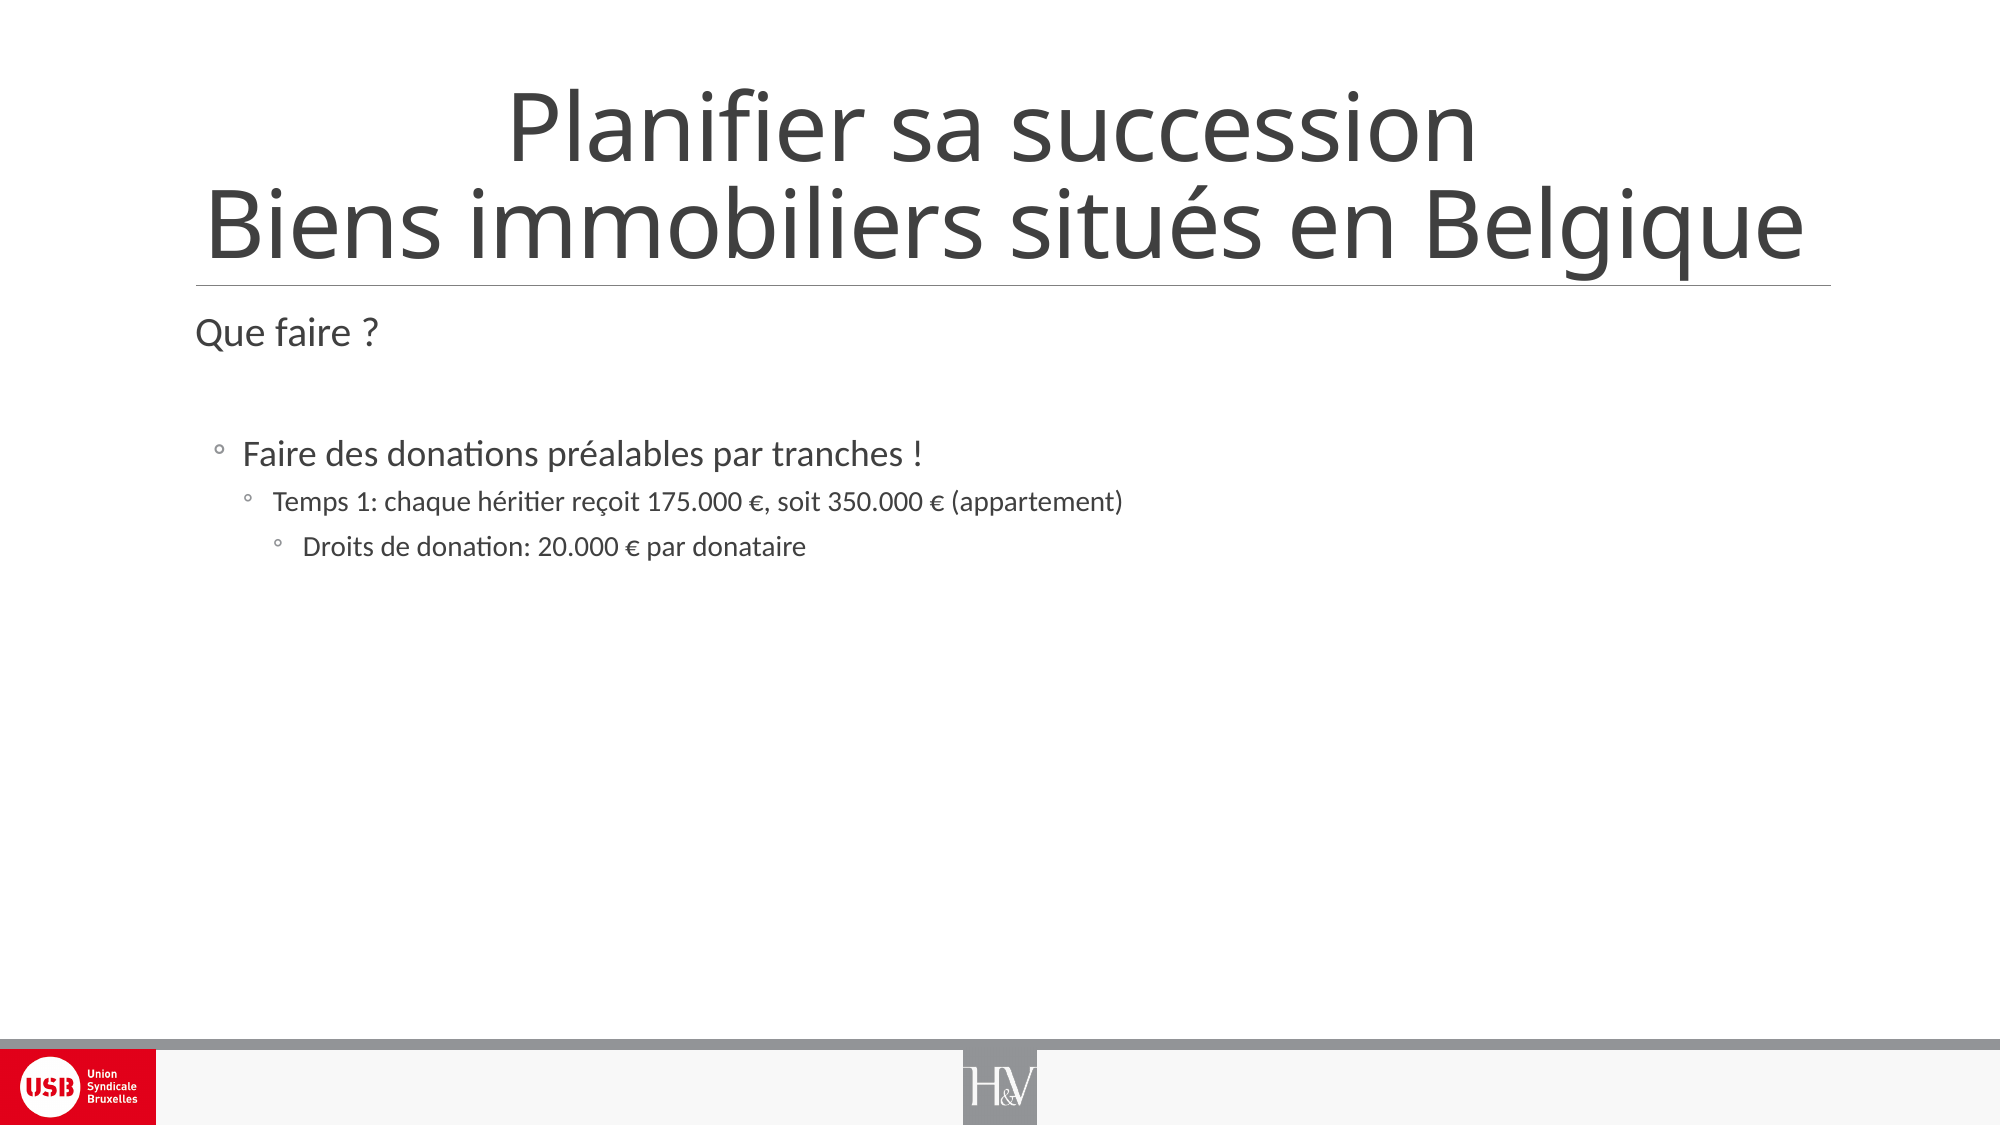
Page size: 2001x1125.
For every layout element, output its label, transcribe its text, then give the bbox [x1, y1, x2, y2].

picture [962, 1047, 1038, 1125]
list Que faire ? Faire des donations préalables par tranches ! Temps 1: chaque héritier reçoit 175.000 €, soit 350.000 € (appartement) Droits de donation: 20.000 € par donataire [180, 302, 1830, 963]
title Planifier sa succession Biens immobiliers situés en Belgique [180, 47, 1830, 285]
picture [0, 1049, 157, 1125]
